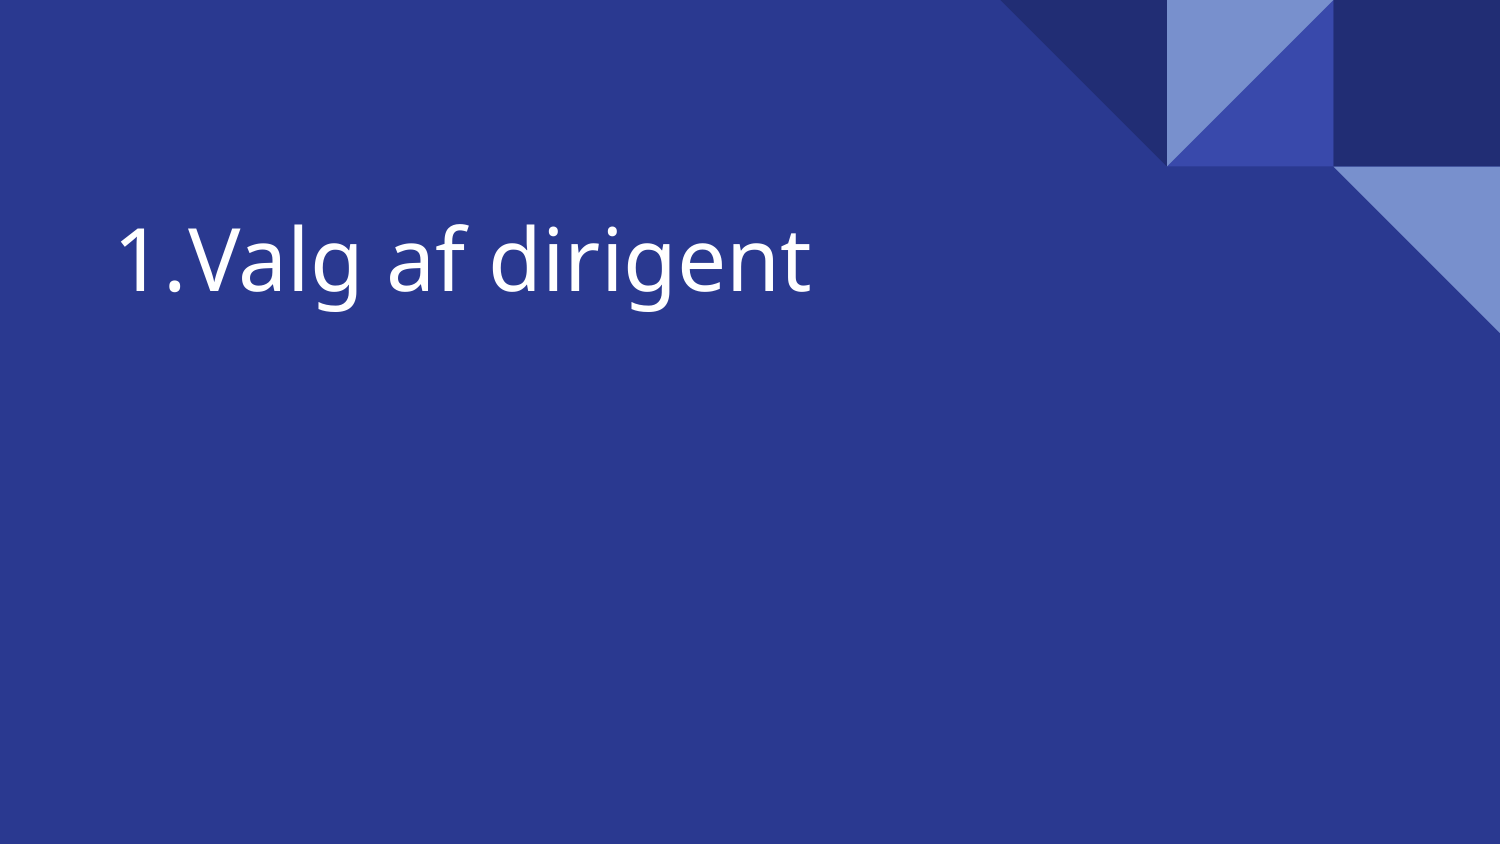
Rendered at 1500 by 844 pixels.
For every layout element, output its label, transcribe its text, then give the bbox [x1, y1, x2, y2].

title Valg af dirigent [98, 291, 1447, 429]
